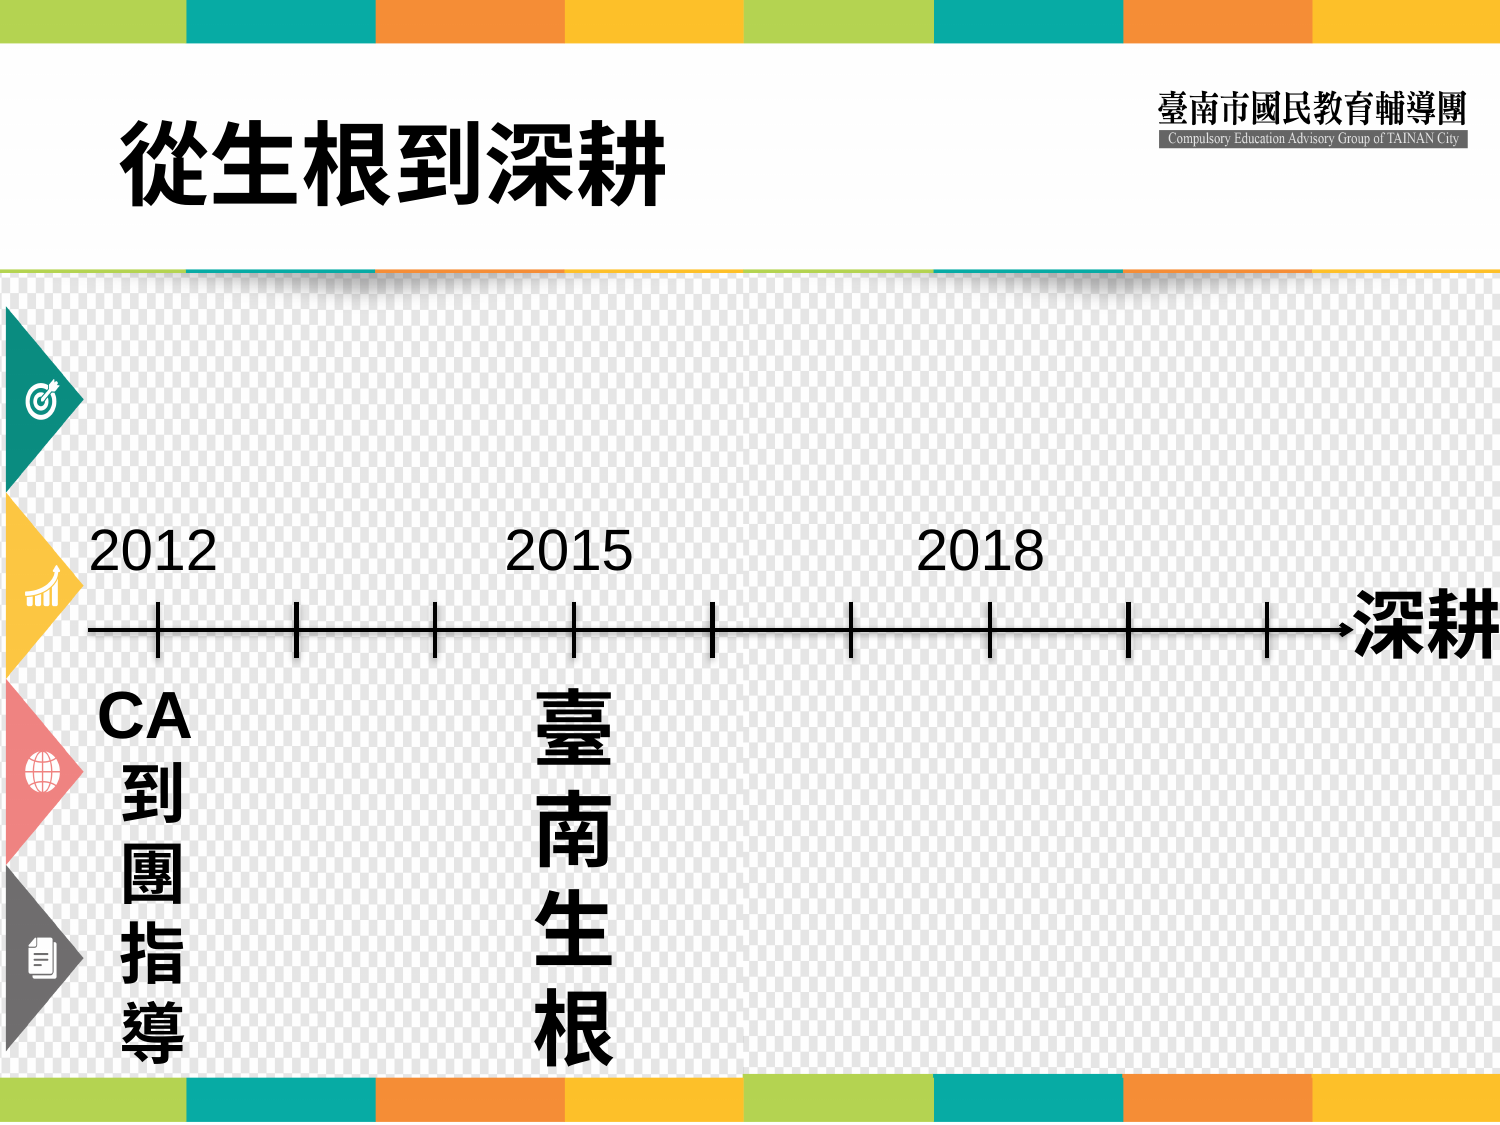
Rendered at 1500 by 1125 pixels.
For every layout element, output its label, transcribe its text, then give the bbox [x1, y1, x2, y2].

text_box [88, 504, 1500, 1089]
title 從生根到深耕 [103, 59, 1397, 278]
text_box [73, 504, 243, 1084]
picture [0, 0, 1500, 1125]
